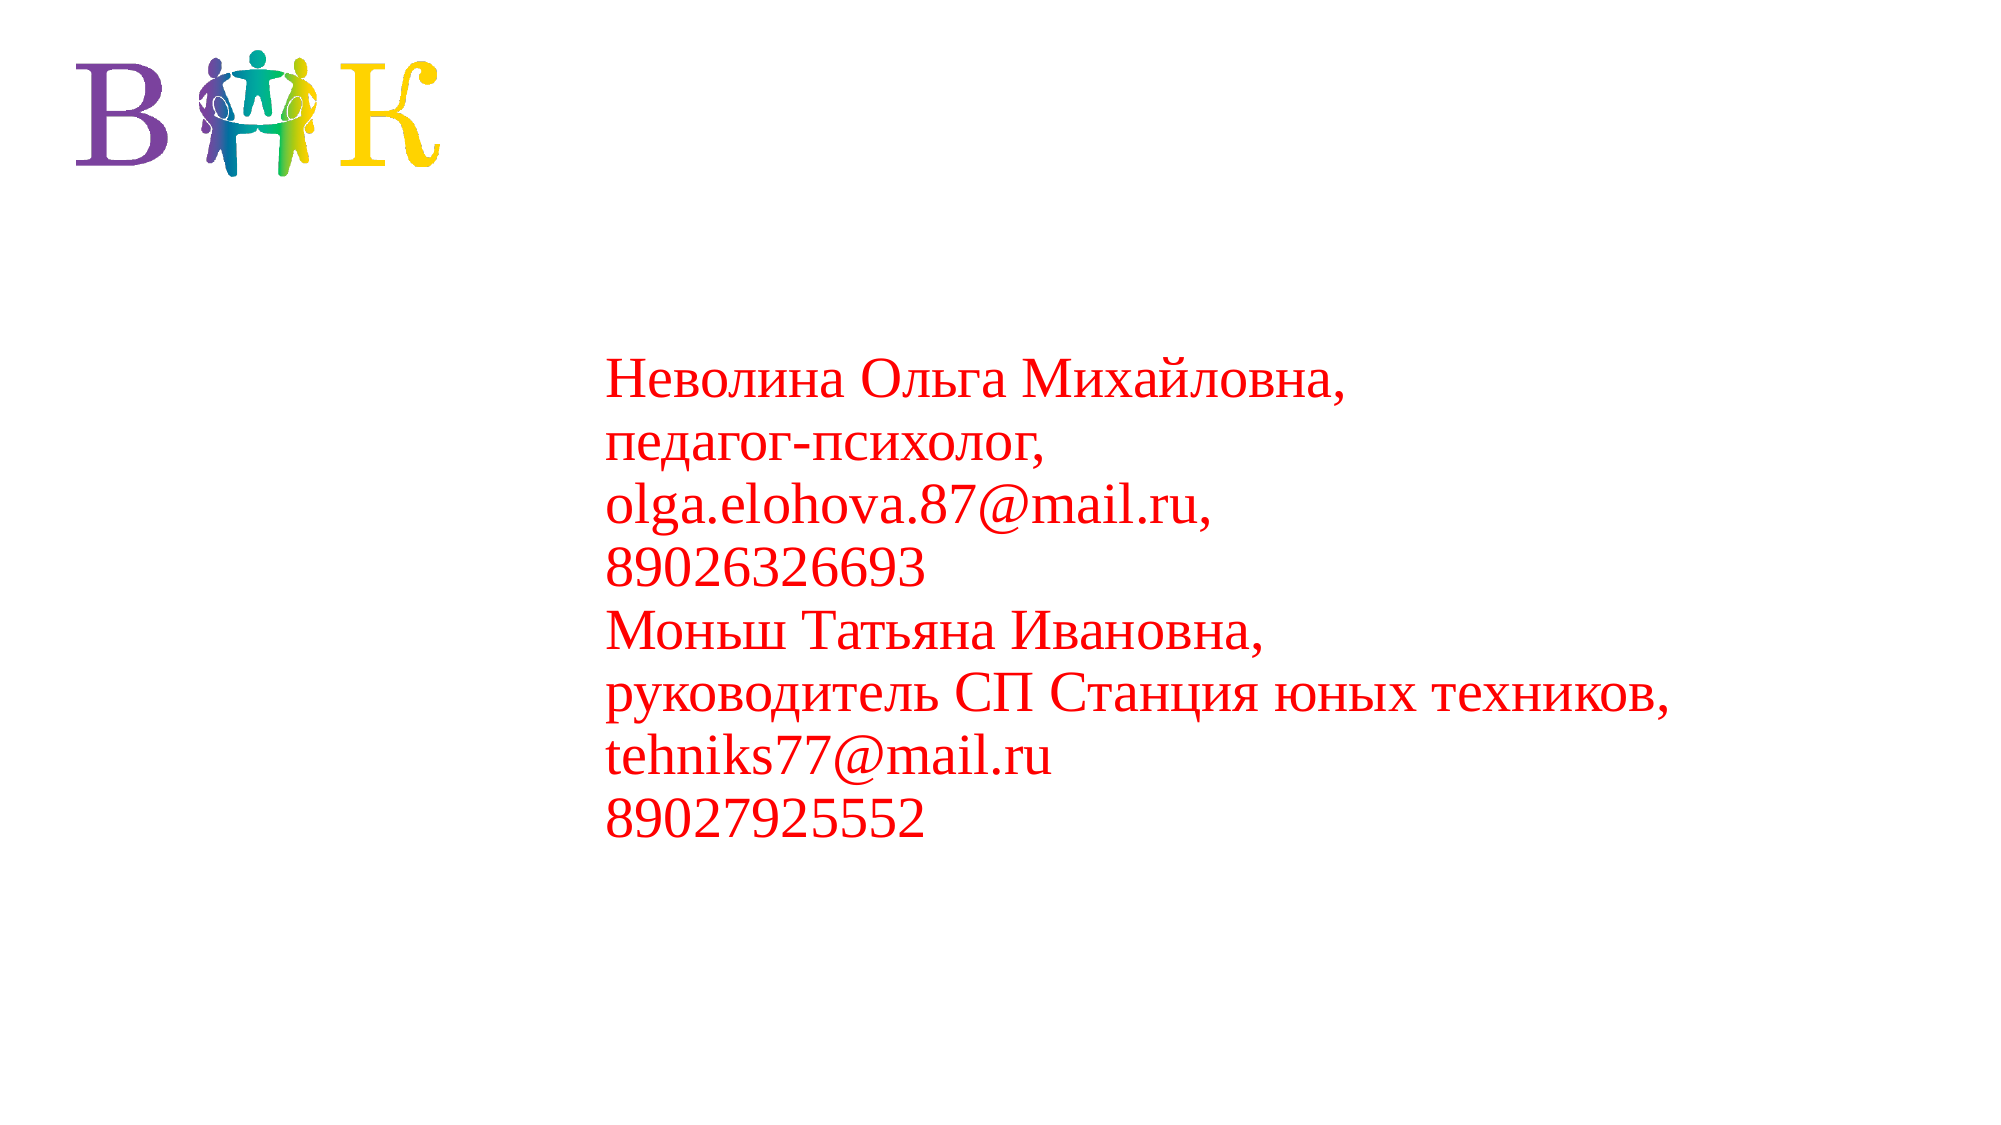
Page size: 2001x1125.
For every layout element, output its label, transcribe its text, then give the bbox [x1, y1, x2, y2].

title Неволина Ольга Михайловна, педагог-психолог, olga.elohova.87@mail.ru, 89026326693 Моньш Татьяна Ивановна, руководитель СП Станция юных техников, tehniks77@mail.ru 89027925552 [590, 251, 1861, 946]
picture [46, 14, 484, 214]
